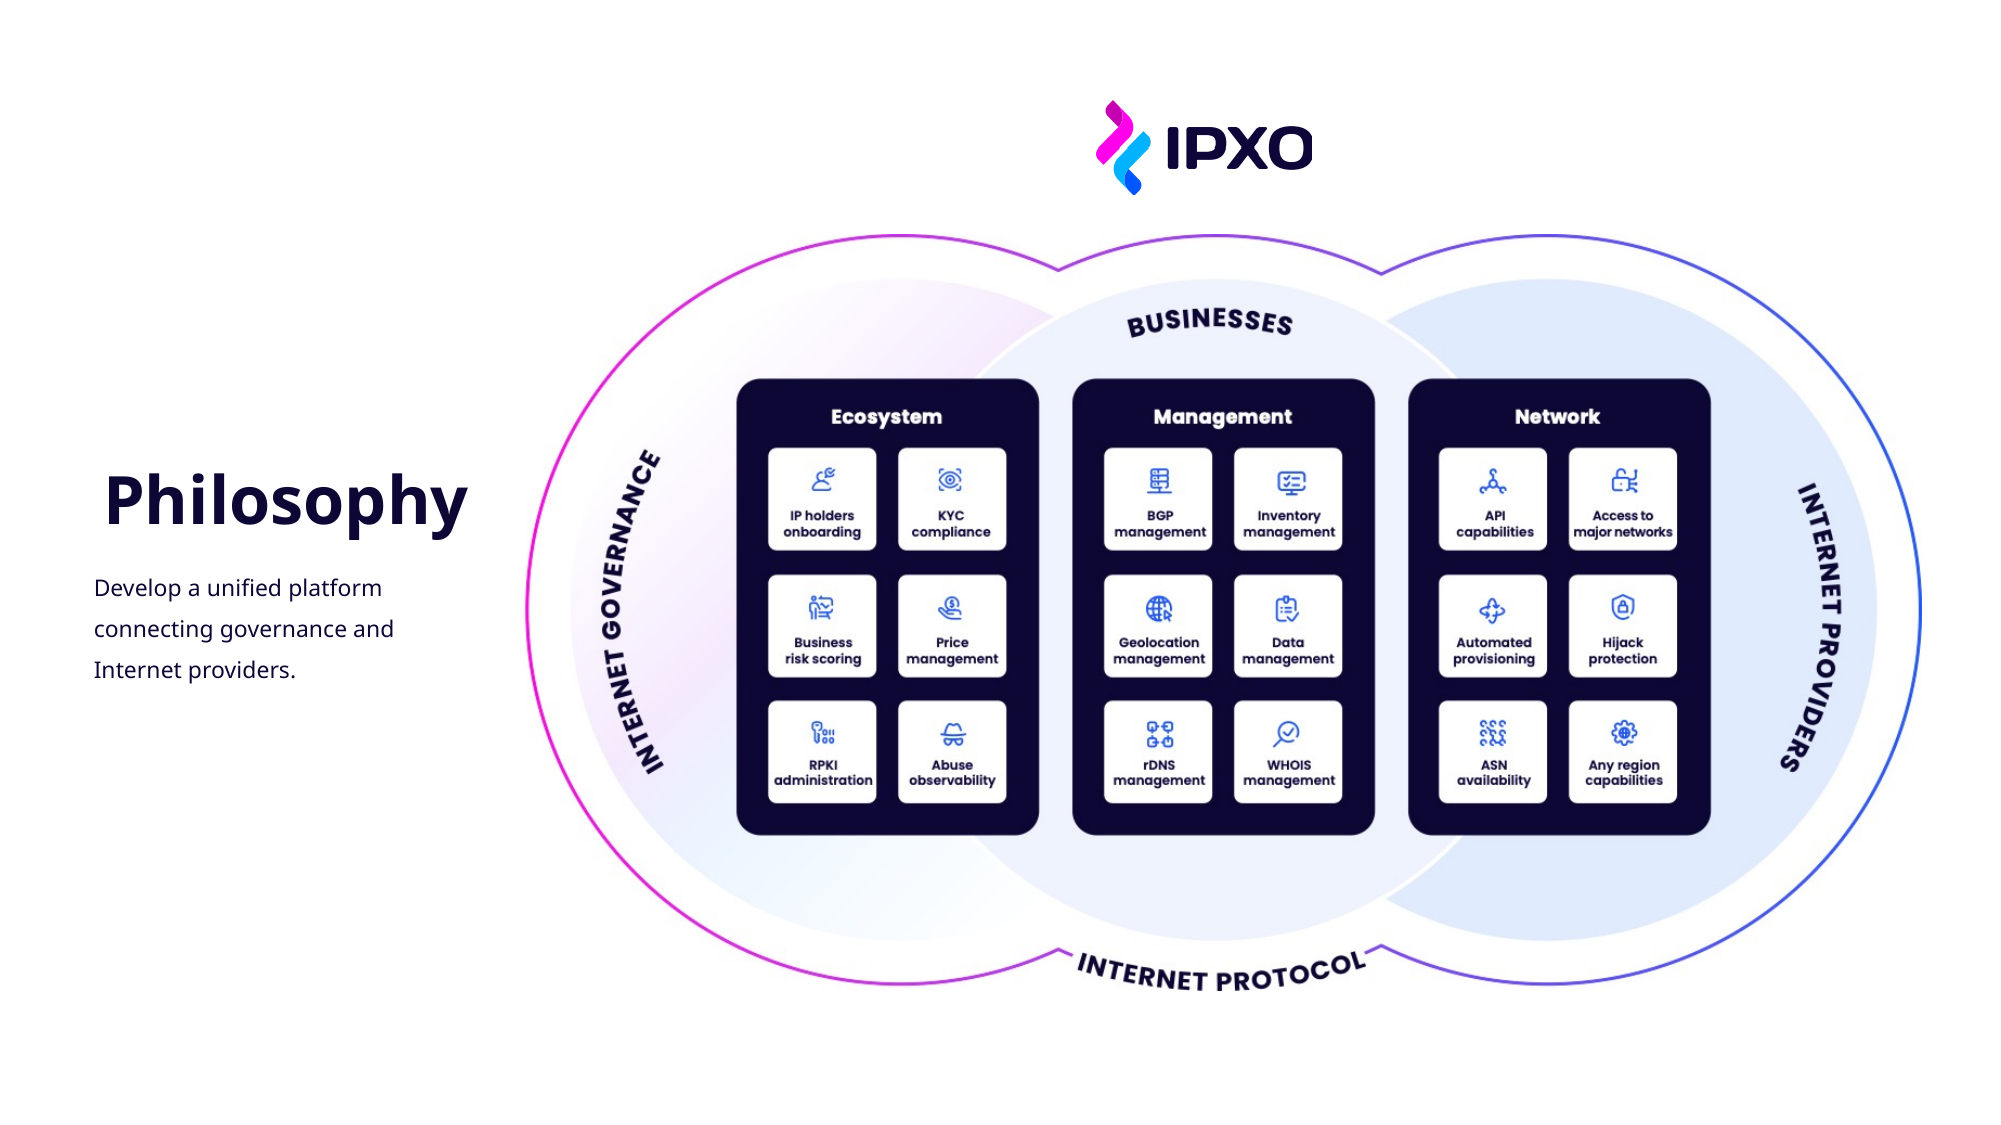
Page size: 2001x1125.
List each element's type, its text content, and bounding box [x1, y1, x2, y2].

picture [509, 234, 1922, 991]
text_box Philosophy [88, 450, 485, 545]
picture [1095, 100, 1312, 195]
text_box Develop a unified platform connecting governance and Internet providers. [78, 552, 471, 691]
